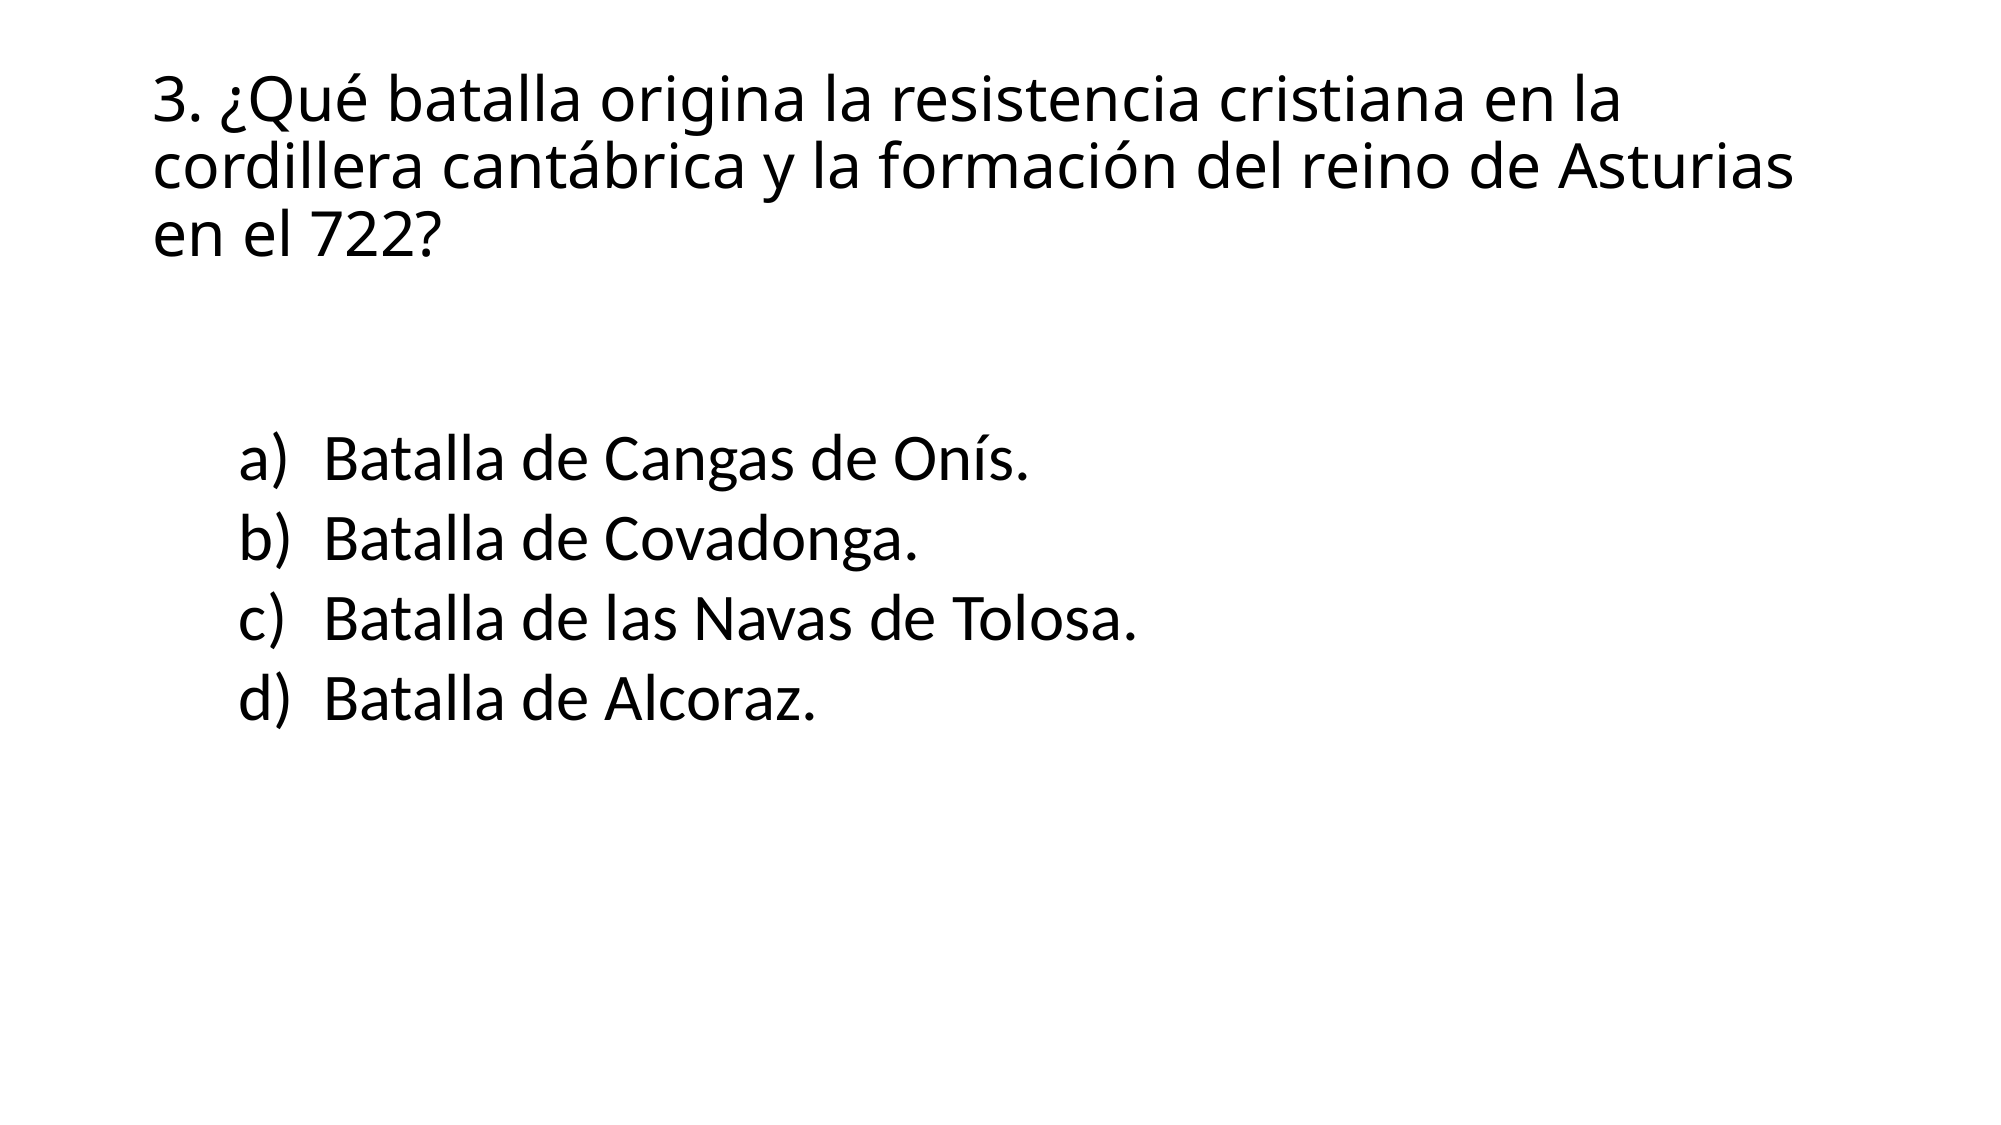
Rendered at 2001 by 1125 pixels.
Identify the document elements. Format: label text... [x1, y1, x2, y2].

text_box Batalla de Cangas de Onís. Batalla de Covadonga. Batalla de las Navas de Tolosa. Batalla de Alcoraz. [224, 406, 1640, 742]
title 3. ¿Qué batalla origina la resistencia cristiana en la cordillera cantábrica y la formación del reino de Asturias en el 722? [137, 59, 1863, 278]
